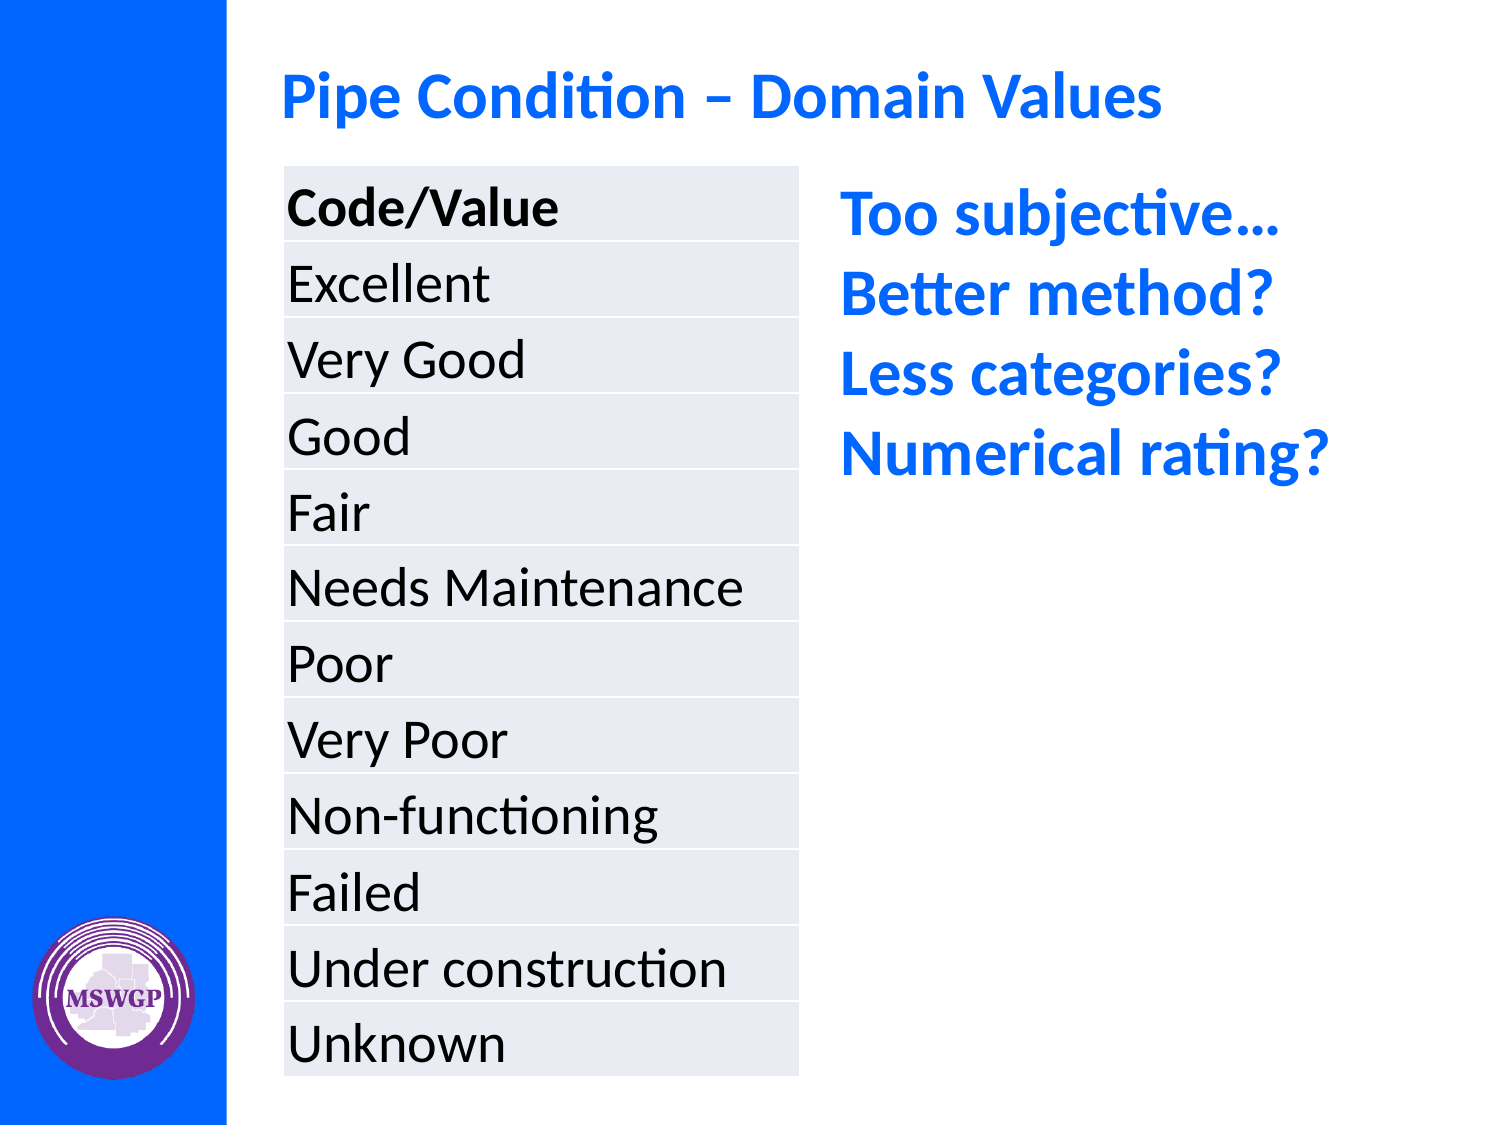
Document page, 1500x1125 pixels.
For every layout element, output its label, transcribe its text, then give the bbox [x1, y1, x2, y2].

table_cell Failed [284, 850, 799, 924]
table_cell Very Poor [284, 698, 799, 772]
text_box Pipe Condition – Domain Values [266, 44, 1413, 140]
table_cell Under construction [284, 926, 799, 1000]
text_box [0, 0, 229, 1125]
table_cell Poor [284, 622, 799, 696]
text_box Too subjective… Better method? Less categories? Numerical rating? [825, 161, 1377, 497]
table_cell Non-functioning [284, 774, 799, 848]
table_cell Fair [284, 470, 799, 544]
table_cell Very Good [284, 318, 799, 392]
table_cell Unknown [284, 1002, 799, 1076]
picture [17, 903, 205, 1088]
table_header Code/Value [284, 166, 799, 240]
table_cell Needs Maintenance [284, 546, 799, 620]
table_cell Good [284, 394, 799, 468]
table_cell Excellent [284, 242, 799, 316]
